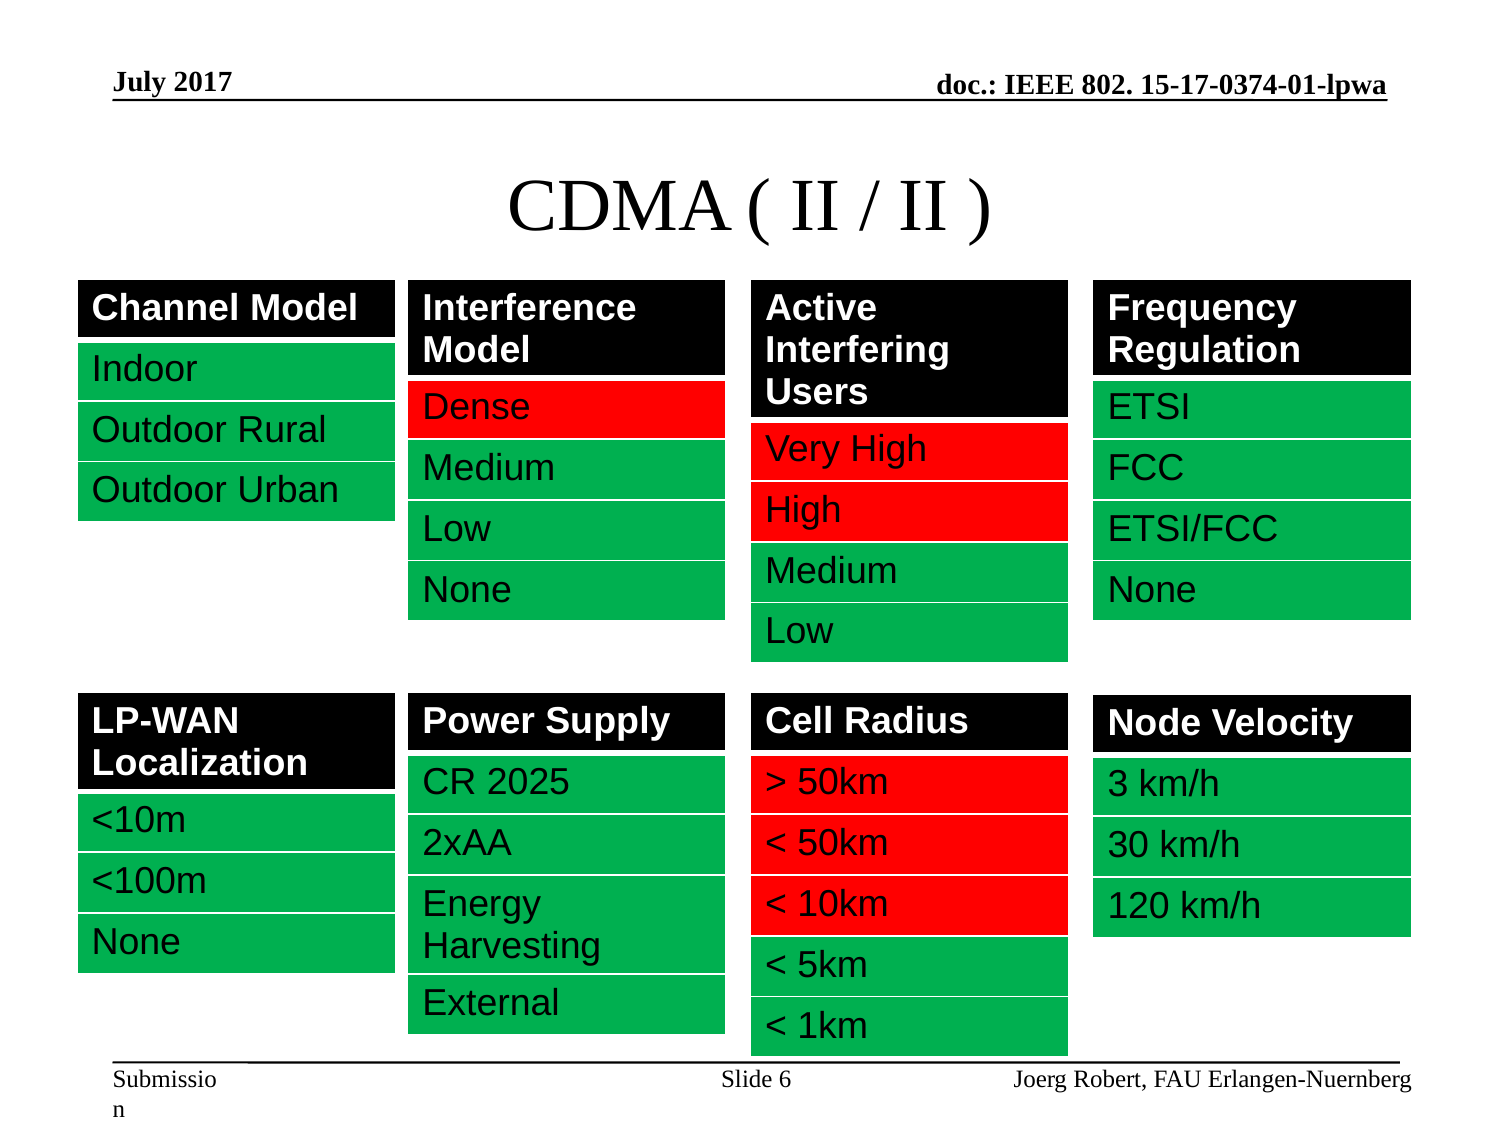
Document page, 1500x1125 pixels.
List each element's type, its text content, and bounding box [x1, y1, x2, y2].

table_cell Outdoor Rural [78, 402, 395, 461]
table_cell 3 km/h [1093, 758, 1411, 815]
table_cell <10m [78, 794, 395, 851]
table_cell 120 km/h [1093, 878, 1411, 937]
table_cell Outdoor Urban [78, 462, 395, 521]
table_cell Very High [751, 423, 1068, 480]
table_cell < 1km [751, 997, 1068, 1056]
table_cell < 5km [751, 937, 1068, 996]
table_cell < 50km [751, 815, 1068, 874]
table_cell <100m [78, 853, 395, 912]
table_header Channel Model [78, 280, 395, 337]
footer Joerg Robert, FAU Erlangen-Nuernberg [900, 1062, 1413, 1093]
table_cell CR 2025 [408, 756, 725, 813]
table_cell Medium [408, 440, 725, 499]
table_cell 30 km/h [1093, 817, 1411, 876]
table_header Node Velocity [1093, 695, 1411, 752]
table_header Power Supply [408, 693, 725, 750]
table_cell Medium [751, 543, 1068, 602]
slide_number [112, 62, 375, 98]
title CDMA ( II / II ) [112, 112, 1388, 288]
table_cell Energy Harvesting [408, 876, 725, 973]
table_cell External [408, 975, 725, 1034]
table_cell Low [408, 501, 725, 560]
table_cell None [78, 914, 395, 973]
table_header Interference Model [408, 280, 725, 375]
slide_number Slide 6 [712, 1062, 800, 1093]
table_cell ETSI/FCC [1093, 501, 1411, 560]
table_cell Dense [408, 381, 725, 438]
table_cell FCC [1093, 440, 1411, 499]
table_header Active Interfering Users [751, 280, 1068, 417]
table_cell ETSI [1093, 381, 1411, 438]
table_cell < 10km [751, 876, 1068, 935]
table_cell Low [751, 603, 1068, 662]
table_cell None [408, 561, 725, 620]
table_header Frequency Regulation [1093, 280, 1411, 375]
table_cell > 50km [751, 756, 1068, 813]
table_header LP-WAN Localization [78, 693, 395, 789]
table_cell 2xAA [408, 815, 725, 874]
table_header Cell Radius [751, 693, 1068, 750]
table_cell None [1093, 561, 1411, 620]
table_cell Indoor [78, 343, 395, 400]
table_cell High [751, 482, 1068, 541]
